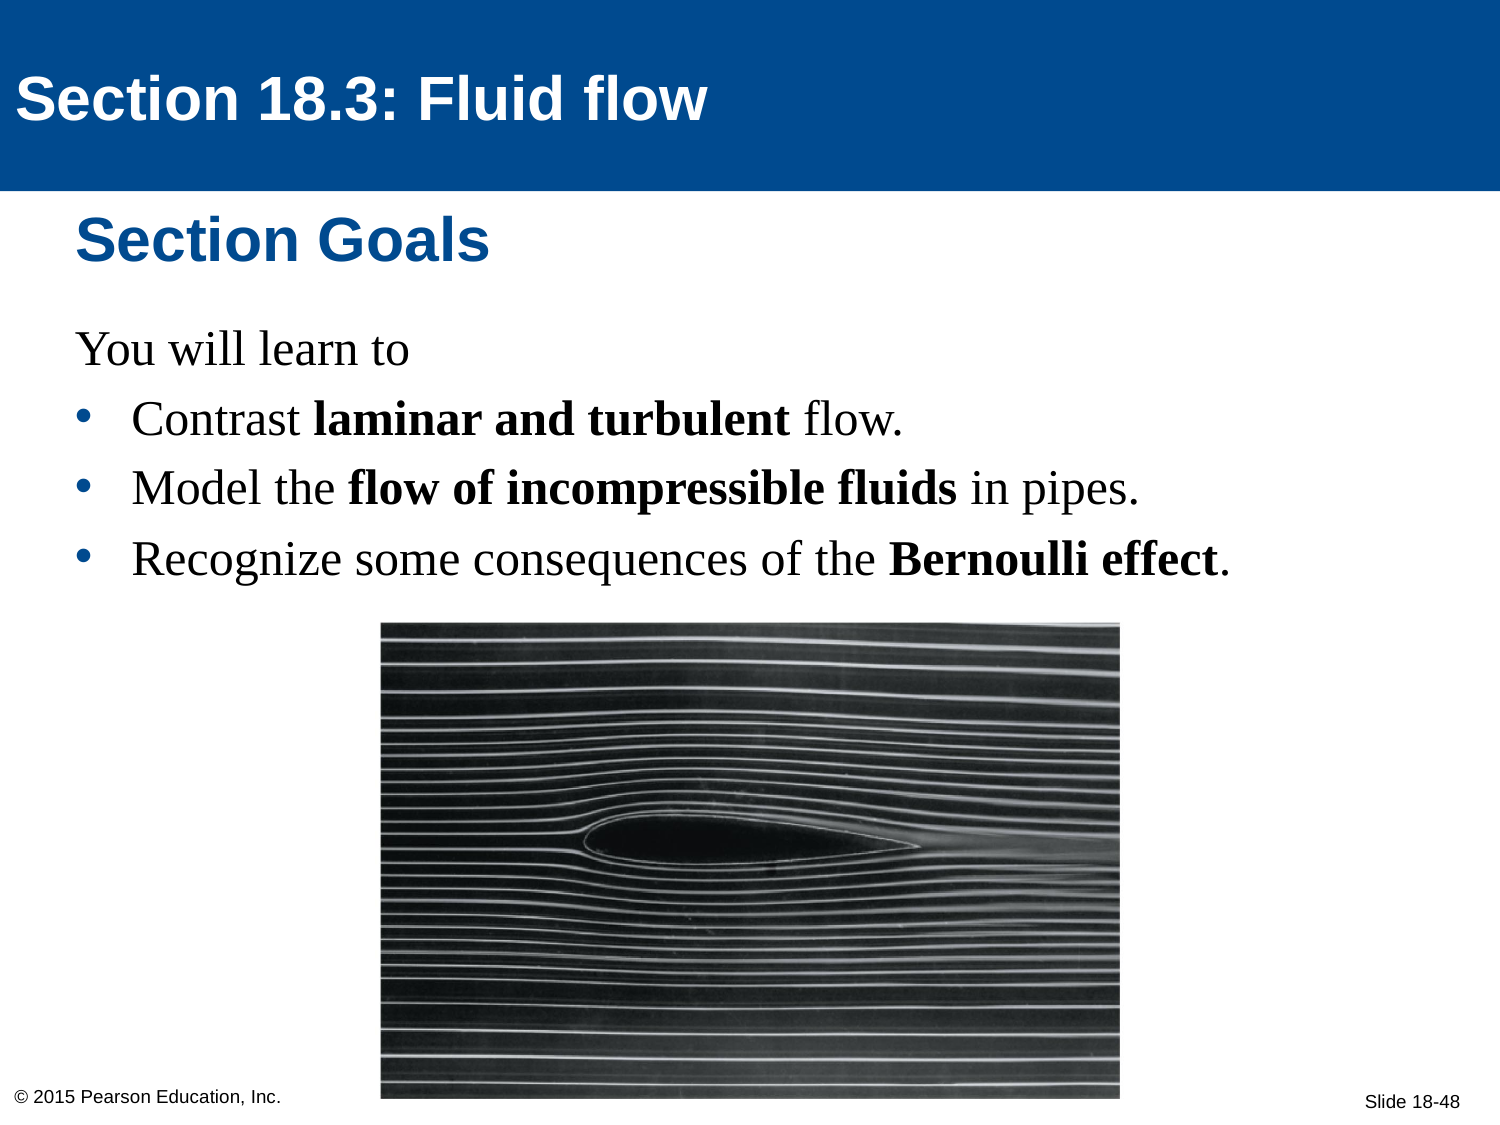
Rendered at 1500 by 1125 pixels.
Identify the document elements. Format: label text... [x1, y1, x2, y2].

list Section 18.3: Fluid flow [0, 0, 1500, 190]
picture [374, 617, 1126, 1104]
footer © 2015 Pearson Education, Inc. [14, 1084, 900, 1115]
list You will learn to Contrast laminar and turbulent flow. Model the flow of incompressible fluids in pipes. Recognize some consequences of the Bernoulli effect. [59, 307, 1410, 1082]
title Section Goals [0, 191, 1500, 283]
